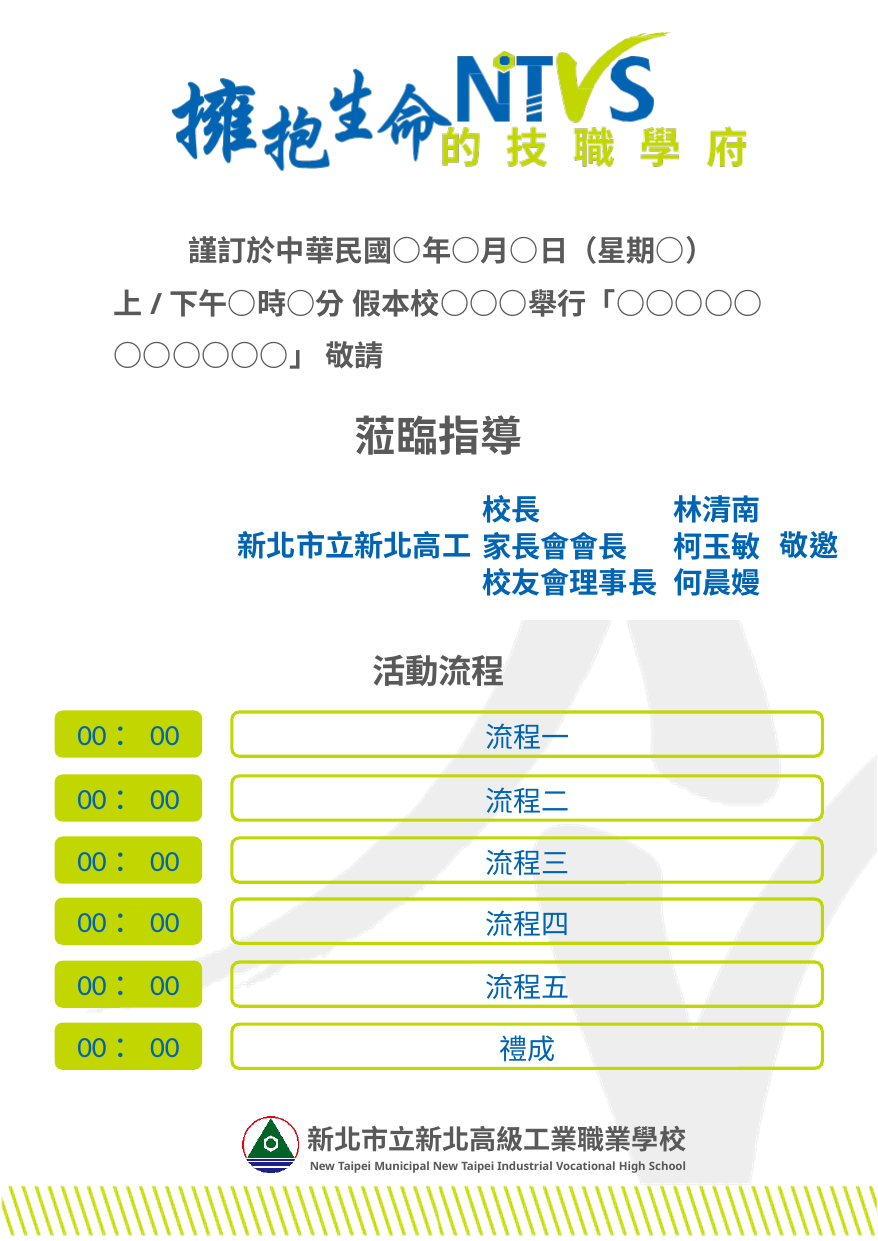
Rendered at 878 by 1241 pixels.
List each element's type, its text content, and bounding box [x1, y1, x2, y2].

text_box 新北市立新北高工 敬邀 [777, 537, 878, 570]
text_box 謹訂於中華民國○年○月○日（星期○） 上/下午○時○分 假本校○○○舉行「○○○○○○○○○○○」 敬請 蒞臨指導 [98, 207, 778, 468]
picture [0, 619, 878, 1236]
text_box 新北市立新北高工 敬邀 [222, 537, 467, 570]
picture [104, 23, 773, 235]
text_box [467, 484, 777, 610]
